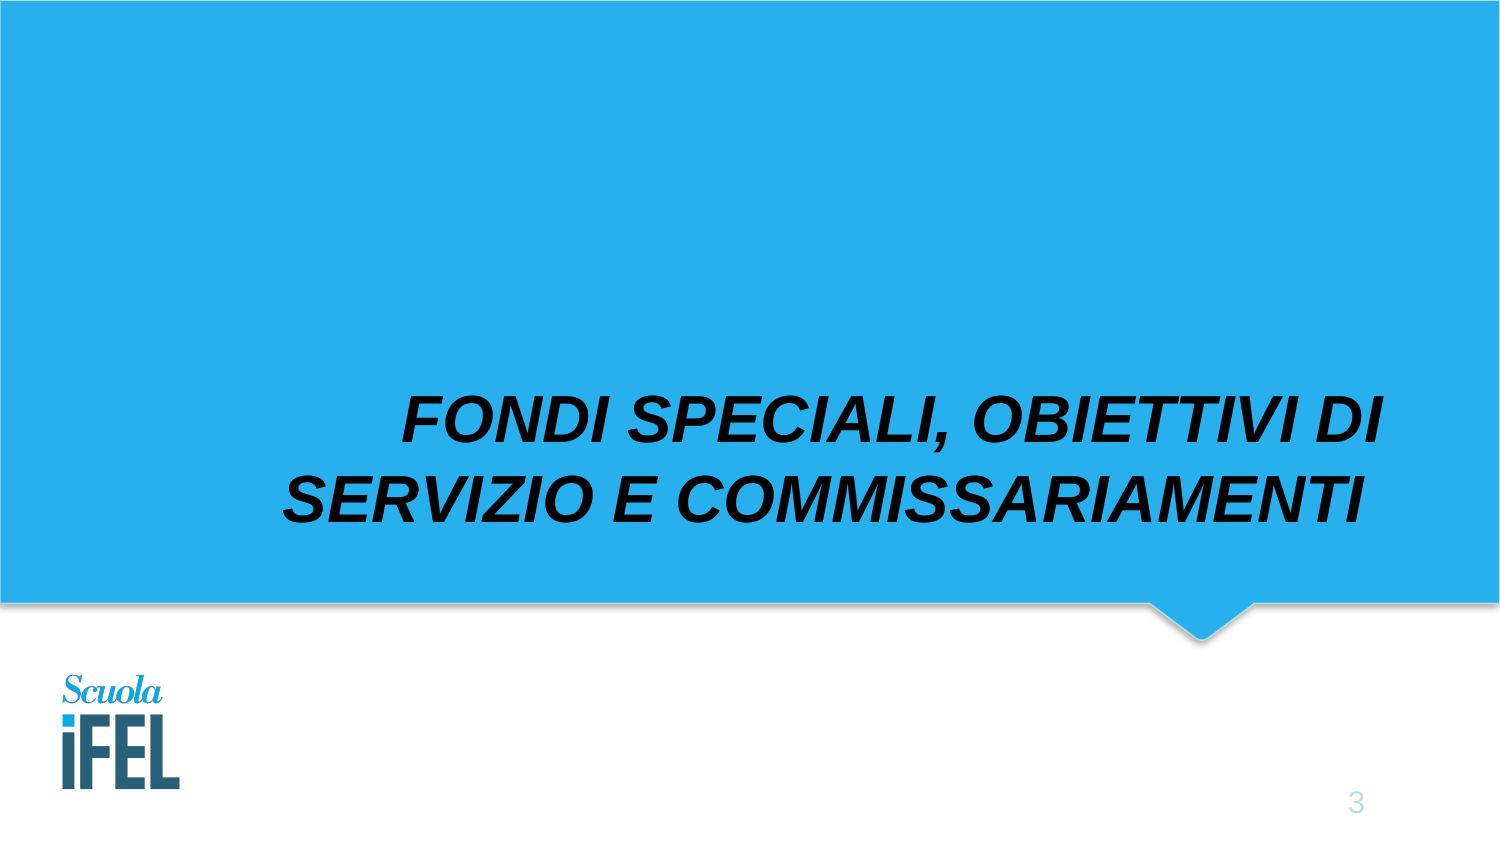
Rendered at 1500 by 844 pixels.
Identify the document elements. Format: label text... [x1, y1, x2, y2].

slide_number 3 [1260, 774, 1381, 832]
title FONDI SPECIALI, OBIETTIVI DI SERVIZIO E COMMISSARIAMENTI [99, 363, 1399, 544]
picture [0, 605, 1500, 844]
